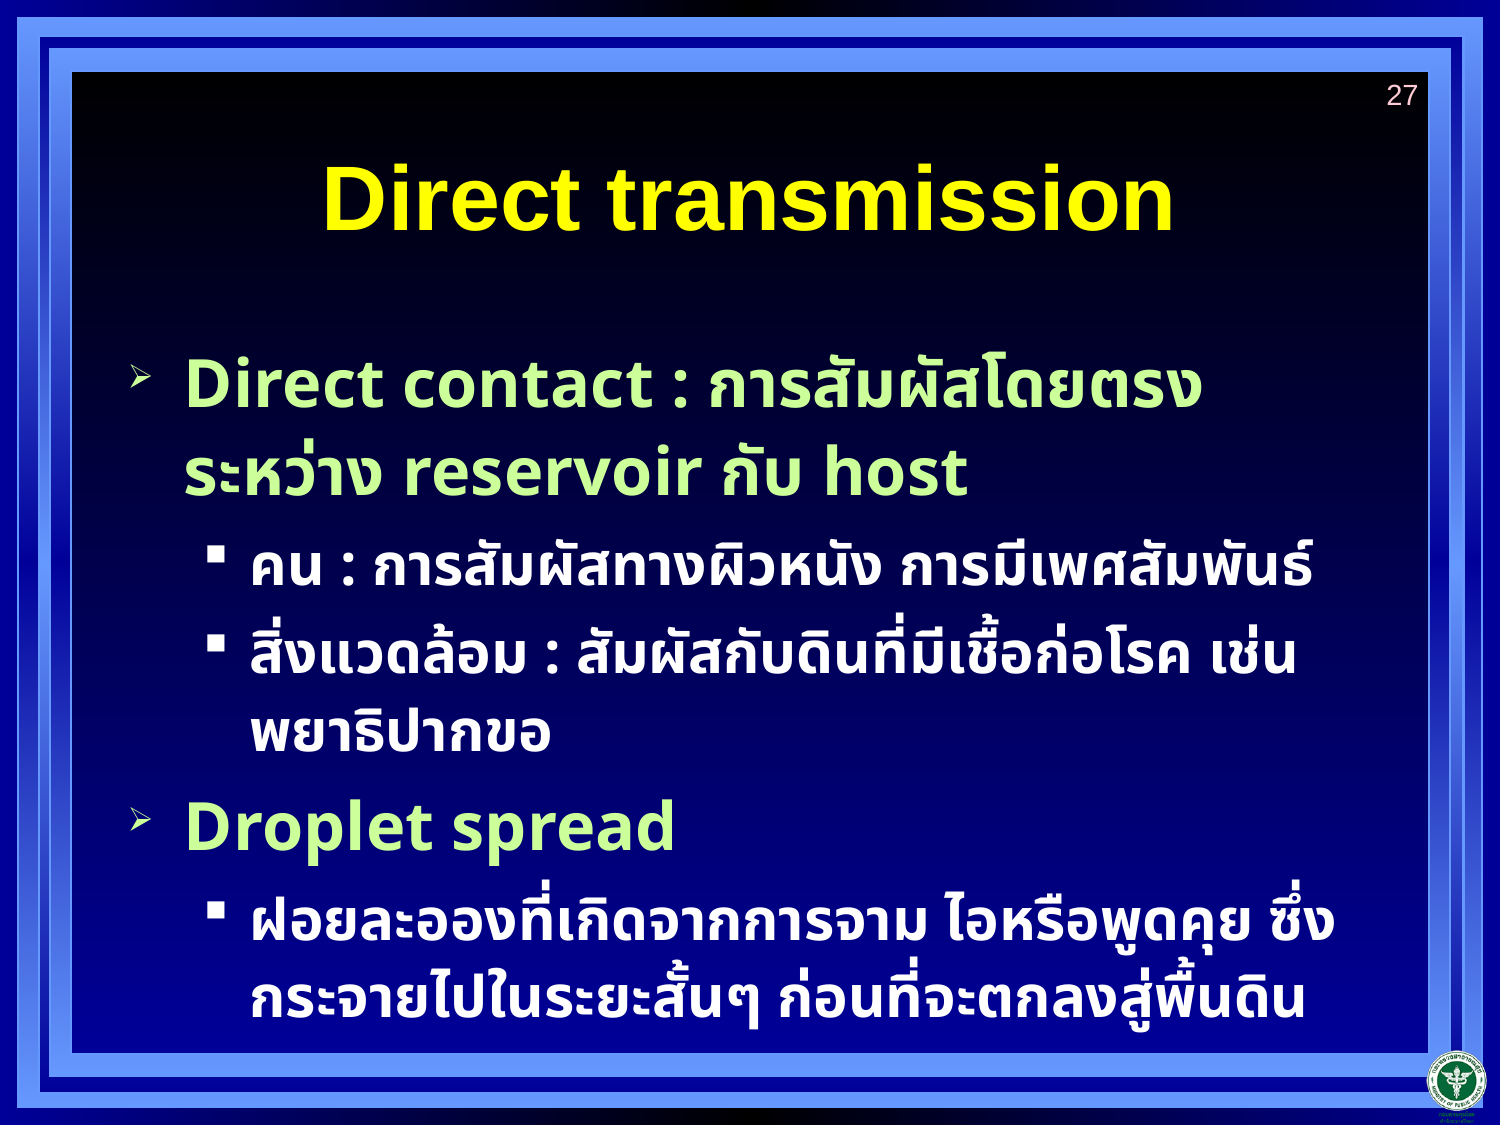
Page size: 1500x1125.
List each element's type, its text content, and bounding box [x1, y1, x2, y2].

slide_number 27 [1121, 56, 1435, 132]
title Direct transmission [112, 99, 1388, 288]
list Direct contact : การสัมผัสโดยตรงระหว่าง reservoir กับ host คน : การสัมผัสทางผิวหนัง การมีเพศสัมพันธ์ สิ่งแวดล้อม : สัมผัสกับดินที่มีเชื้อก่อโรค เช่น พยาธิปากขอ Droplet spread ฝอยละอองที่เกิดจากการจาม ไอหรือพูดคุย ซึ่งกระจายไปในระยะสั้นๆ ก่อนที่จะตกลงสู่พื้นดิน [112, 324, 1388, 1001]
picture [1426, 1050, 1487, 1123]
